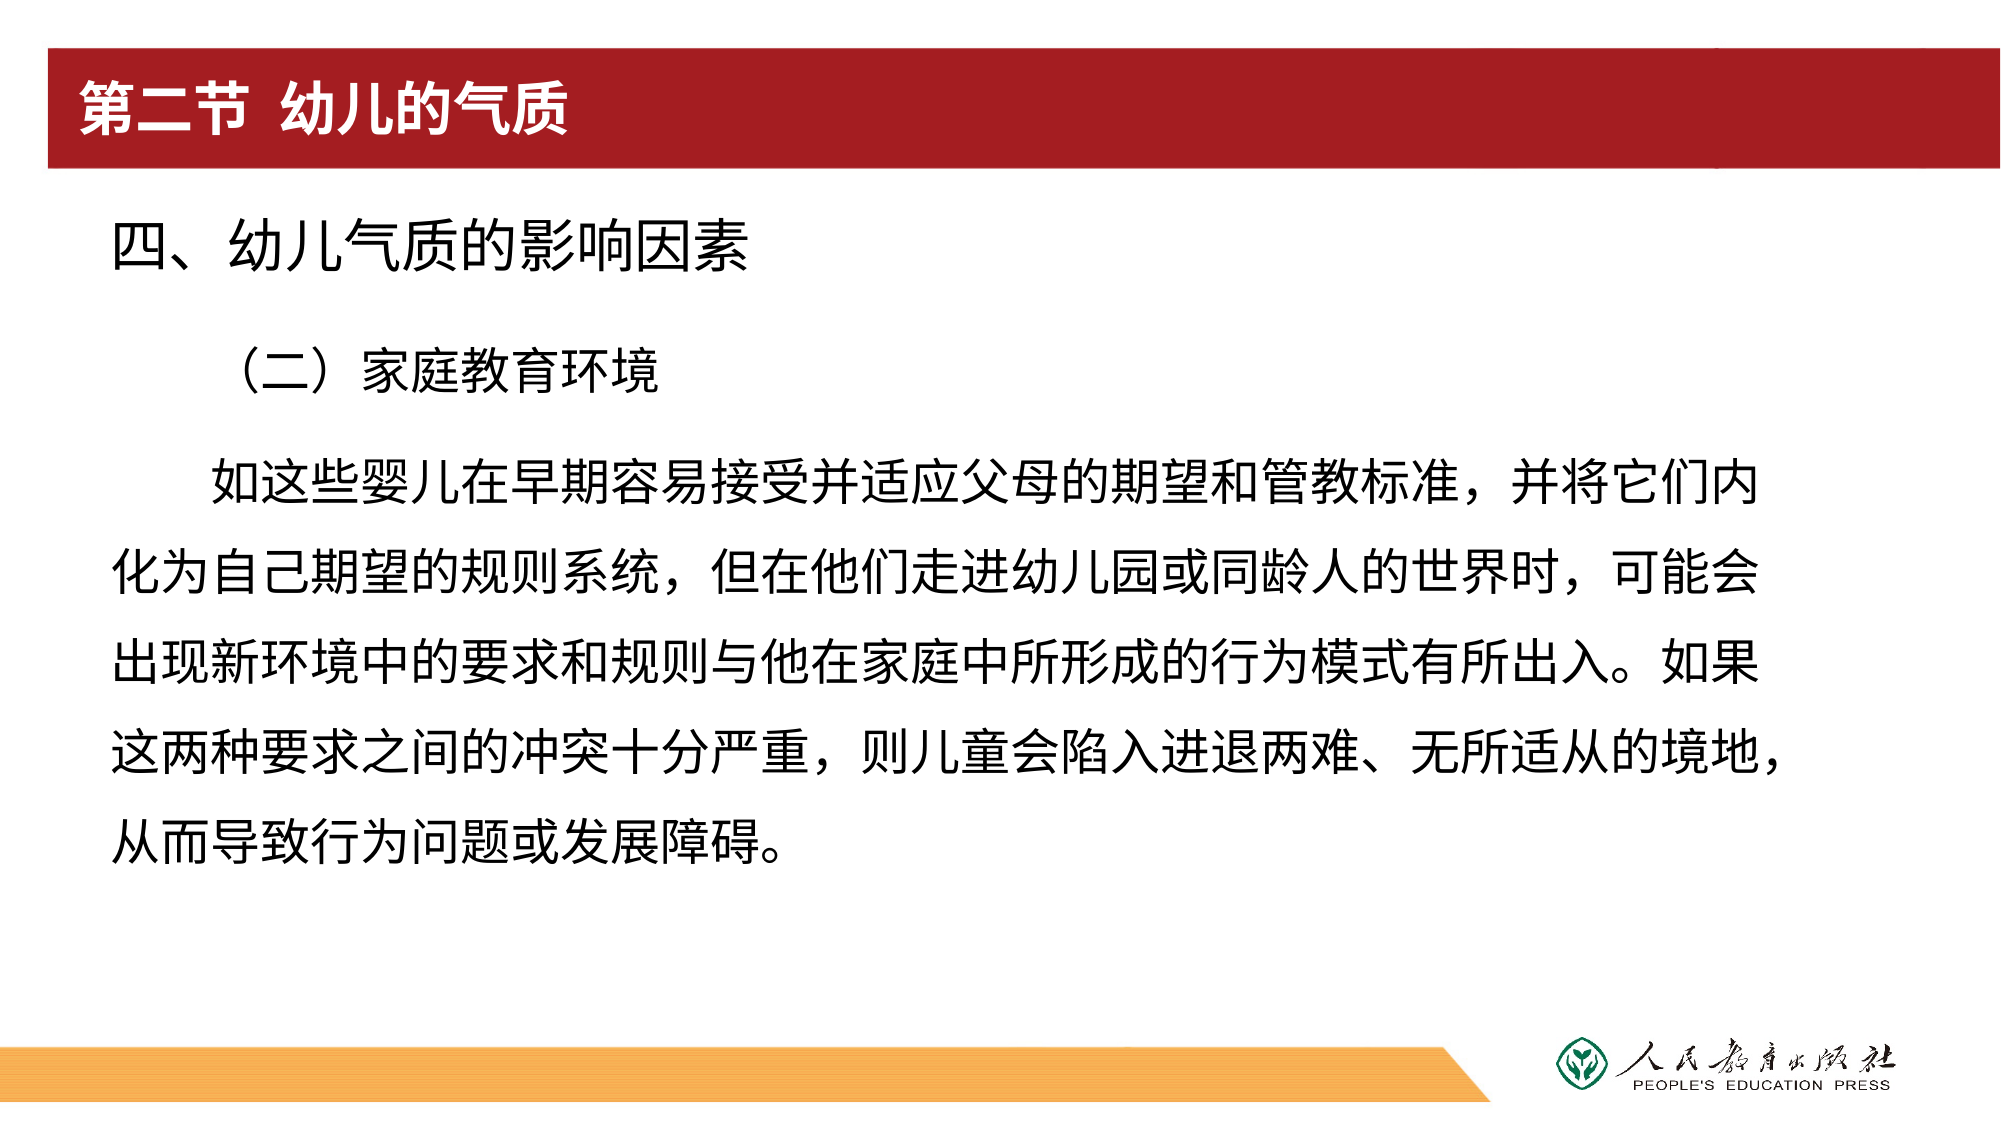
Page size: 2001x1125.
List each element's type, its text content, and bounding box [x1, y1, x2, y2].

list （二）家庭教育环境 如这些婴儿在早期容易接受并适应父母的期望和管教标准，并将它们内化为自己期望的规则系统，但在他们走进幼儿园或同龄人的世界时，可能会出现新环境中的要求和规则与他在家庭中所形成的行为模式有所出入。如果这两种要求之间的冲突十分严重，则儿童会陷入进退两难、无所适从的境地，从而导致行为问题或发展障碍。 [95, 301, 1821, 1068]
list 四、幼儿气质的影响因素 [95, 209, 1794, 338]
picture [0, 0, 2001, 1125]
title 第二节 幼儿的气质 [62, 57, 1788, 167]
